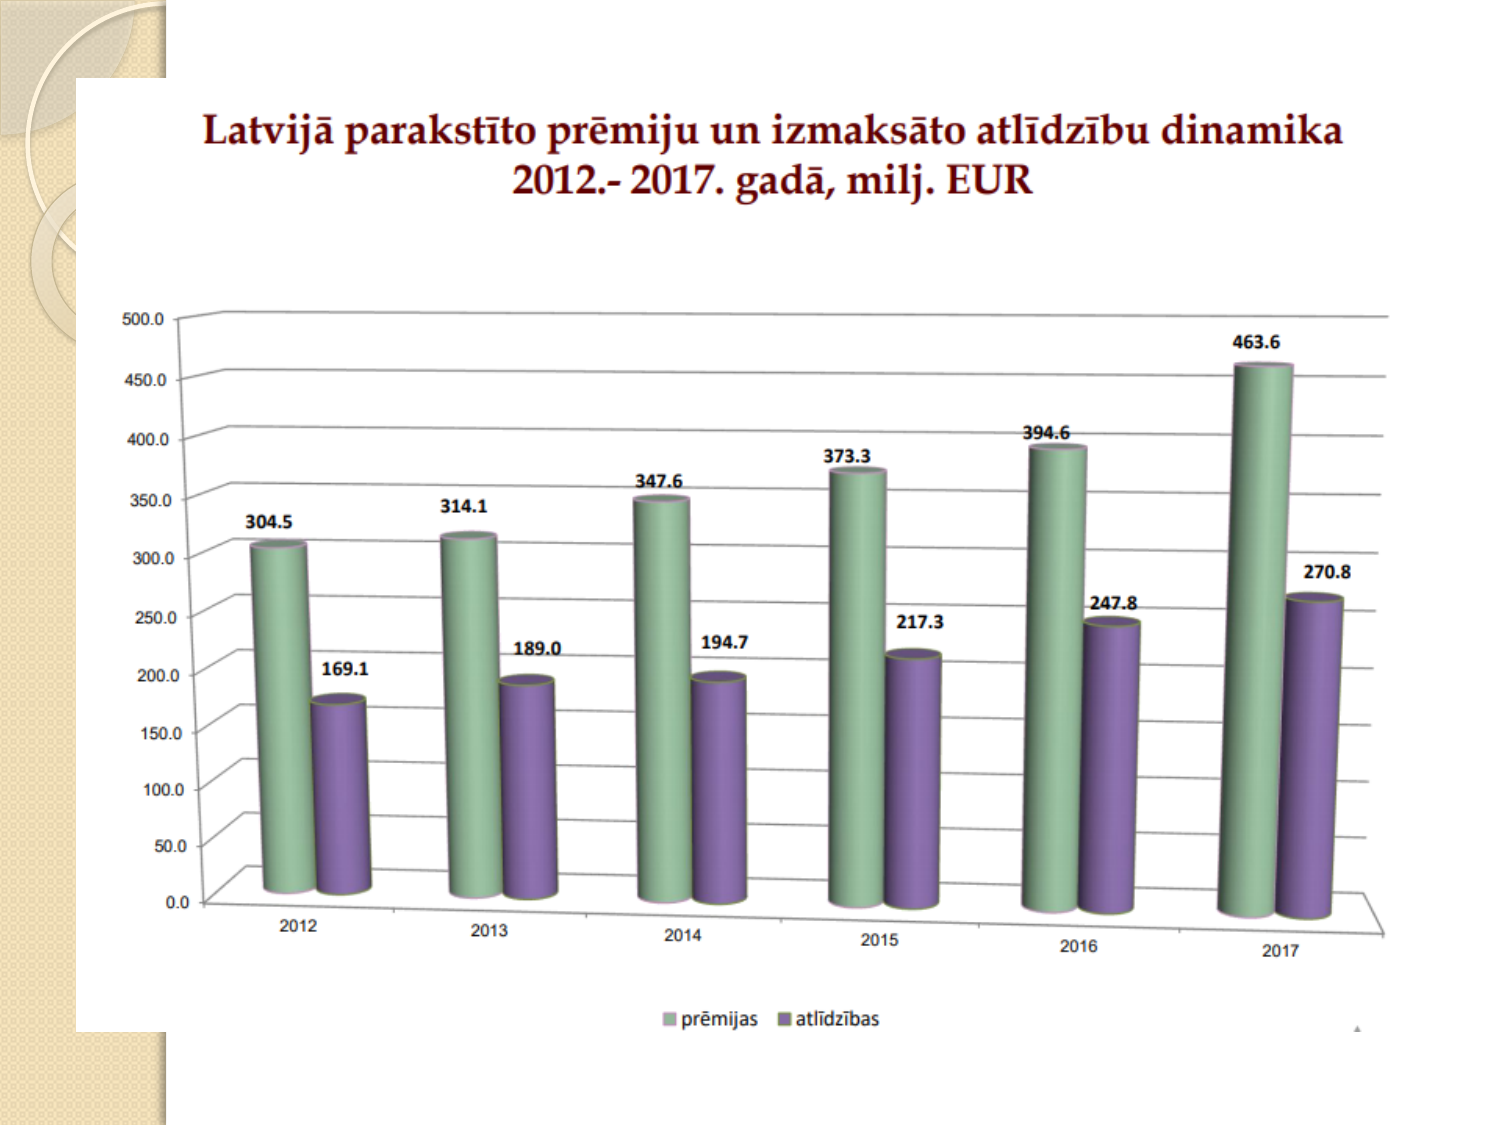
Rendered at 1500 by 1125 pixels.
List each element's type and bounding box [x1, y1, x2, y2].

picture [76, 77, 1454, 1032]
